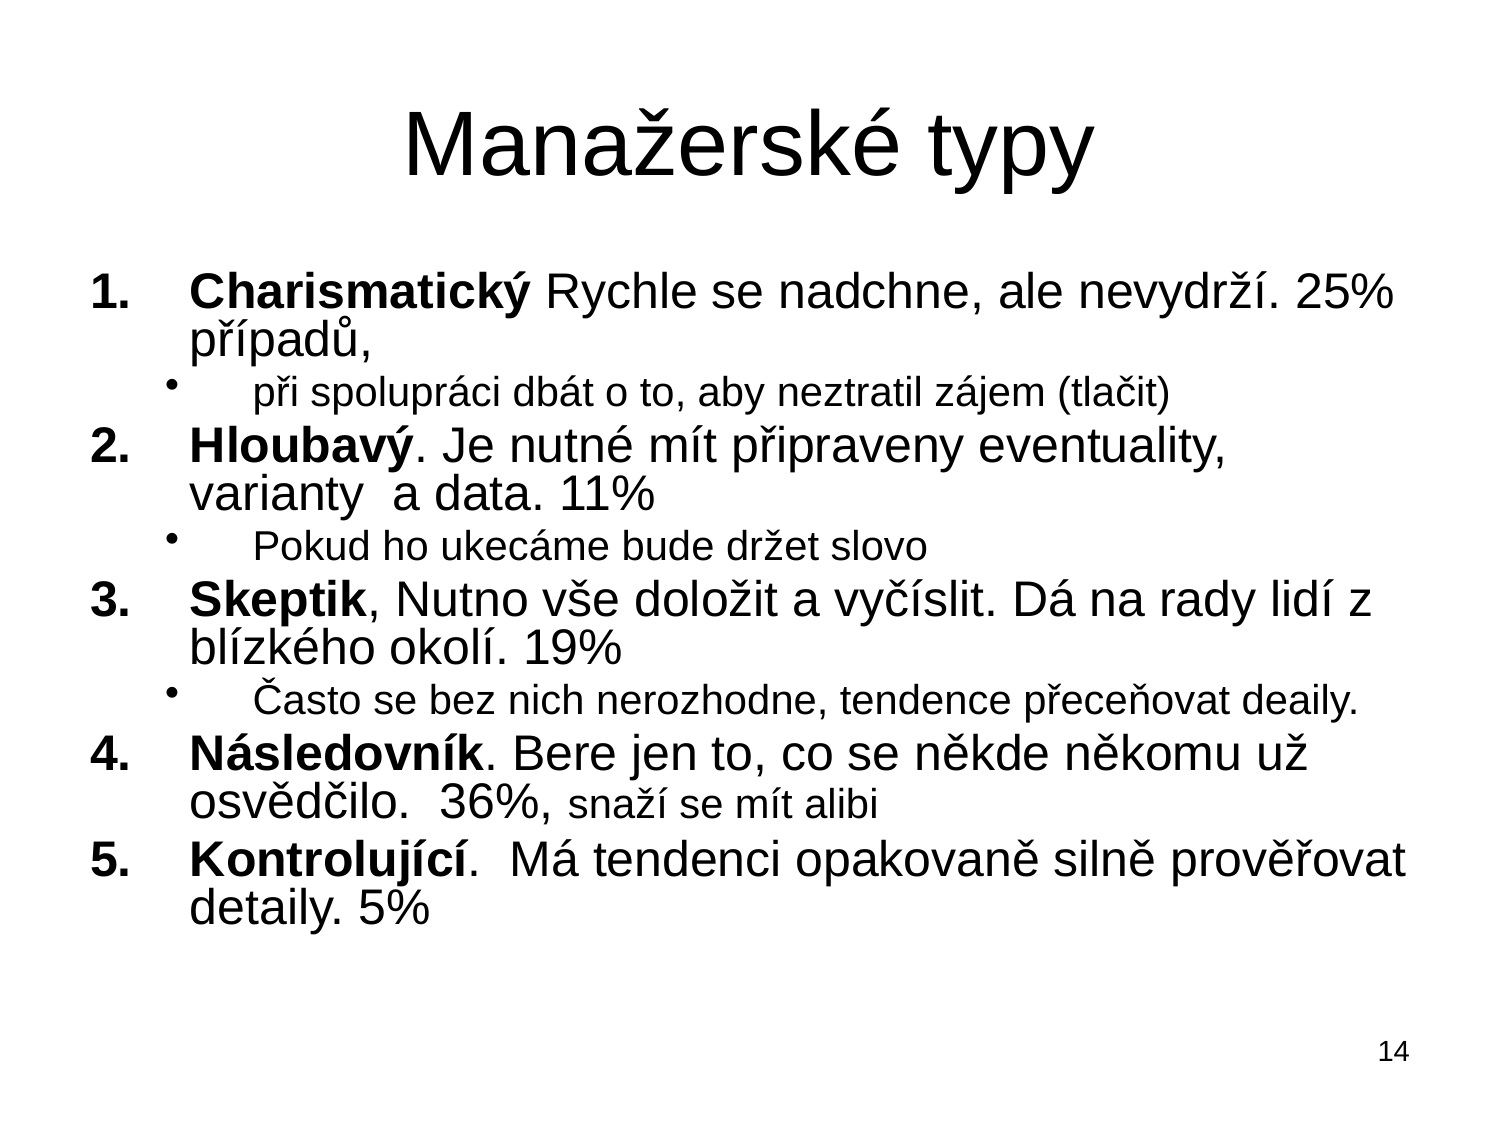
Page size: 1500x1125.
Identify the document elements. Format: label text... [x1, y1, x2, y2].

title Manažerské typy [74, 44, 1426, 233]
list Charismatický Rychle se nadchne, ale nevydrží. 25% případů, při spolupráci dbát o to, aby neztratil zájem (tlačit) Hloubavý. Je nutné mít připraveny eventuality, varianty a data. 11% Pokud ho ukecáme bude držet slovo Skeptik, Nutno vše doložit a vyčíslit. Dá na rady lidí z blízkého okolí. 19% Často se bez nich nerozhodne, tendence přeceňovat deaily. Následovník. Bere jen to, co se někde někomu už osvědčilo. 36%, snaží se mít alibi Kontrolující. Má tendenci opakovaně silně prověřovat detaily. 5% [74, 262, 1426, 1006]
slide_number 14 [1074, 1024, 1426, 1103]
